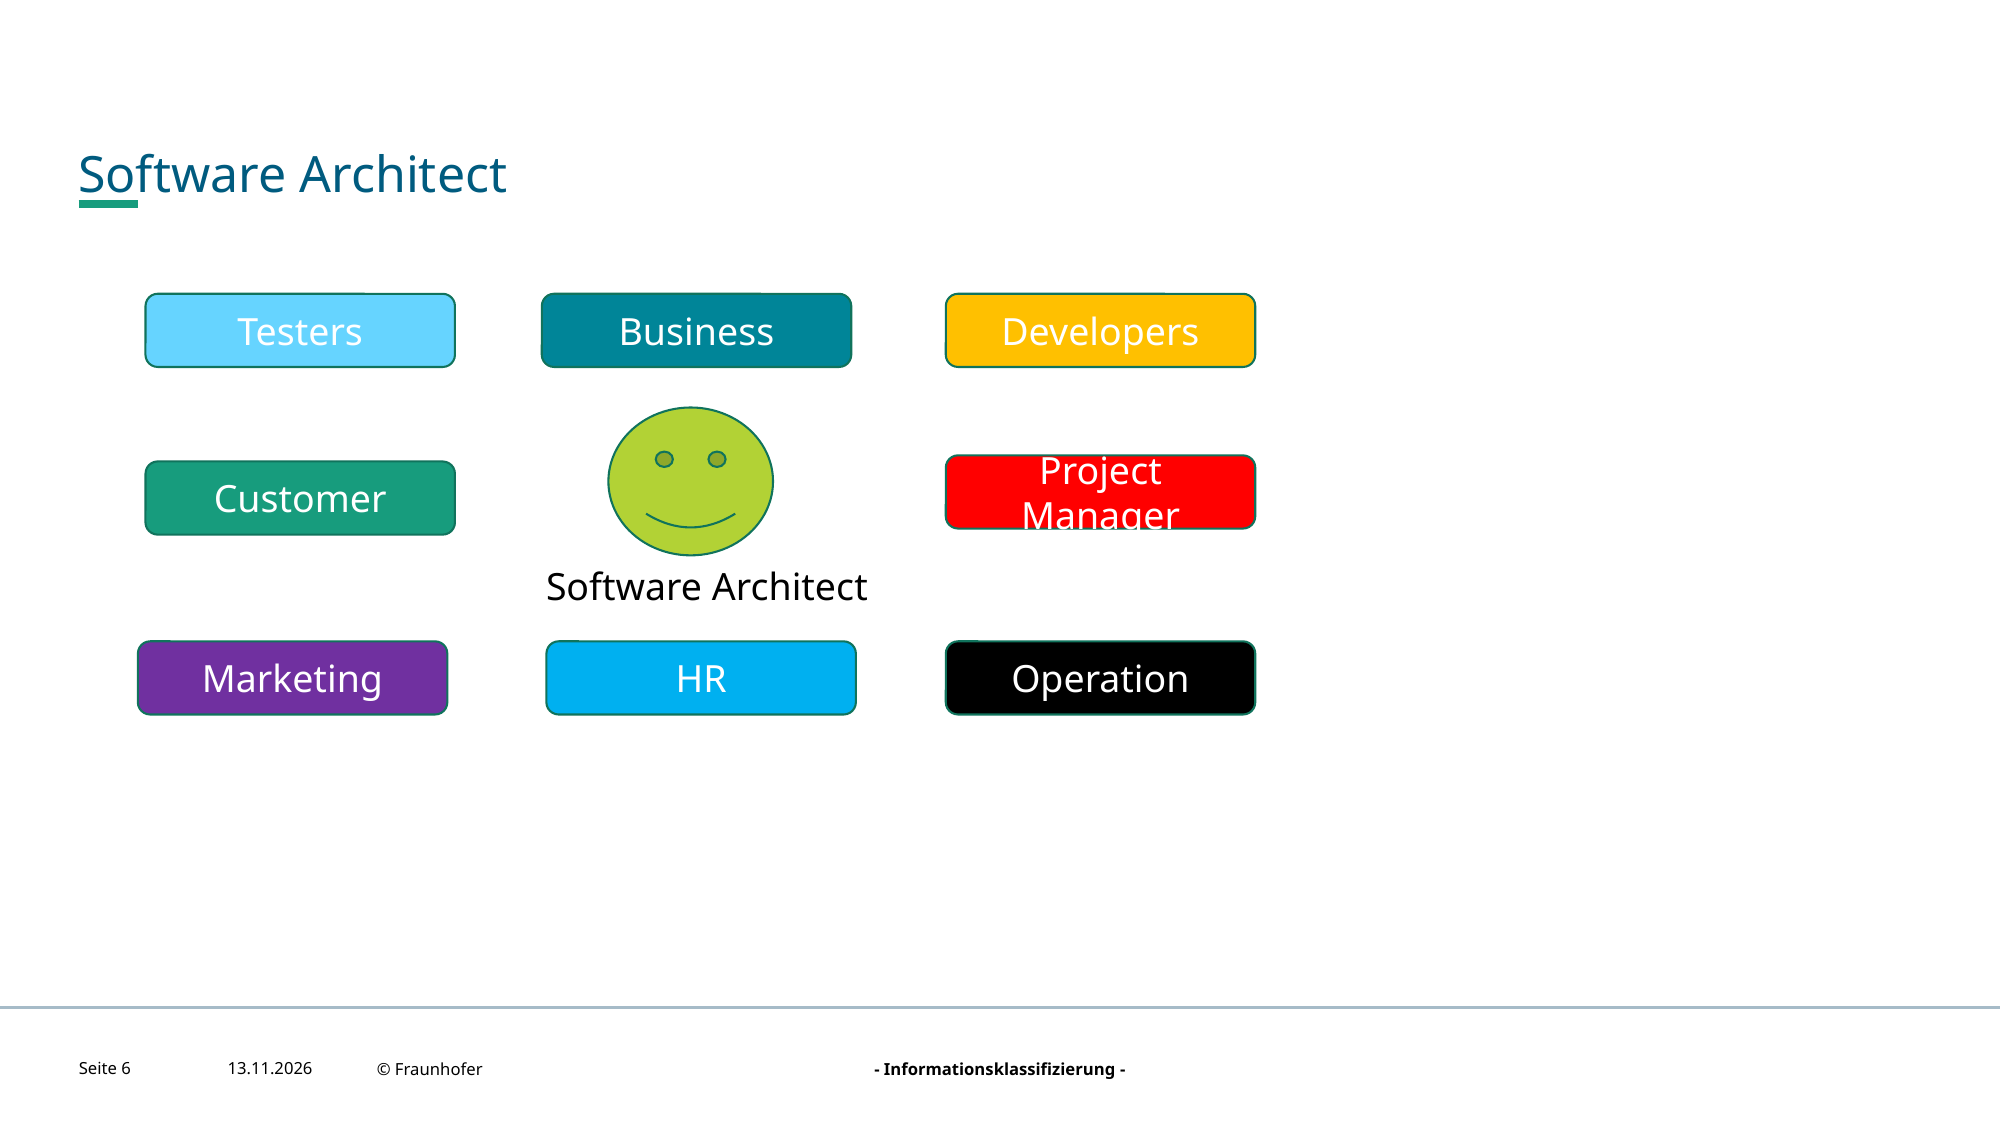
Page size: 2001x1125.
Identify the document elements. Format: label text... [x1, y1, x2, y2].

text_box HR [545, 640, 857, 716]
text_box Business [540, 292, 853, 369]
text_box Customer [144, 460, 456, 536]
text_box Marketing [136, 640, 449, 716]
footer © Fraunhofer [376, 1059, 862, 1080]
title Software Architect [78, 136, 1922, 199]
text_box Operation [944, 640, 1257, 716]
text_box Software Architect [531, 555, 982, 616]
text_box Developers [944, 292, 1257, 369]
text_box [607, 406, 775, 555]
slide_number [227, 1059, 346, 1080]
text_box Testers [144, 292, 456, 369]
slide_number Seite 6 [78, 1059, 197, 1080]
text_box Project Manager [944, 454, 1257, 530]
